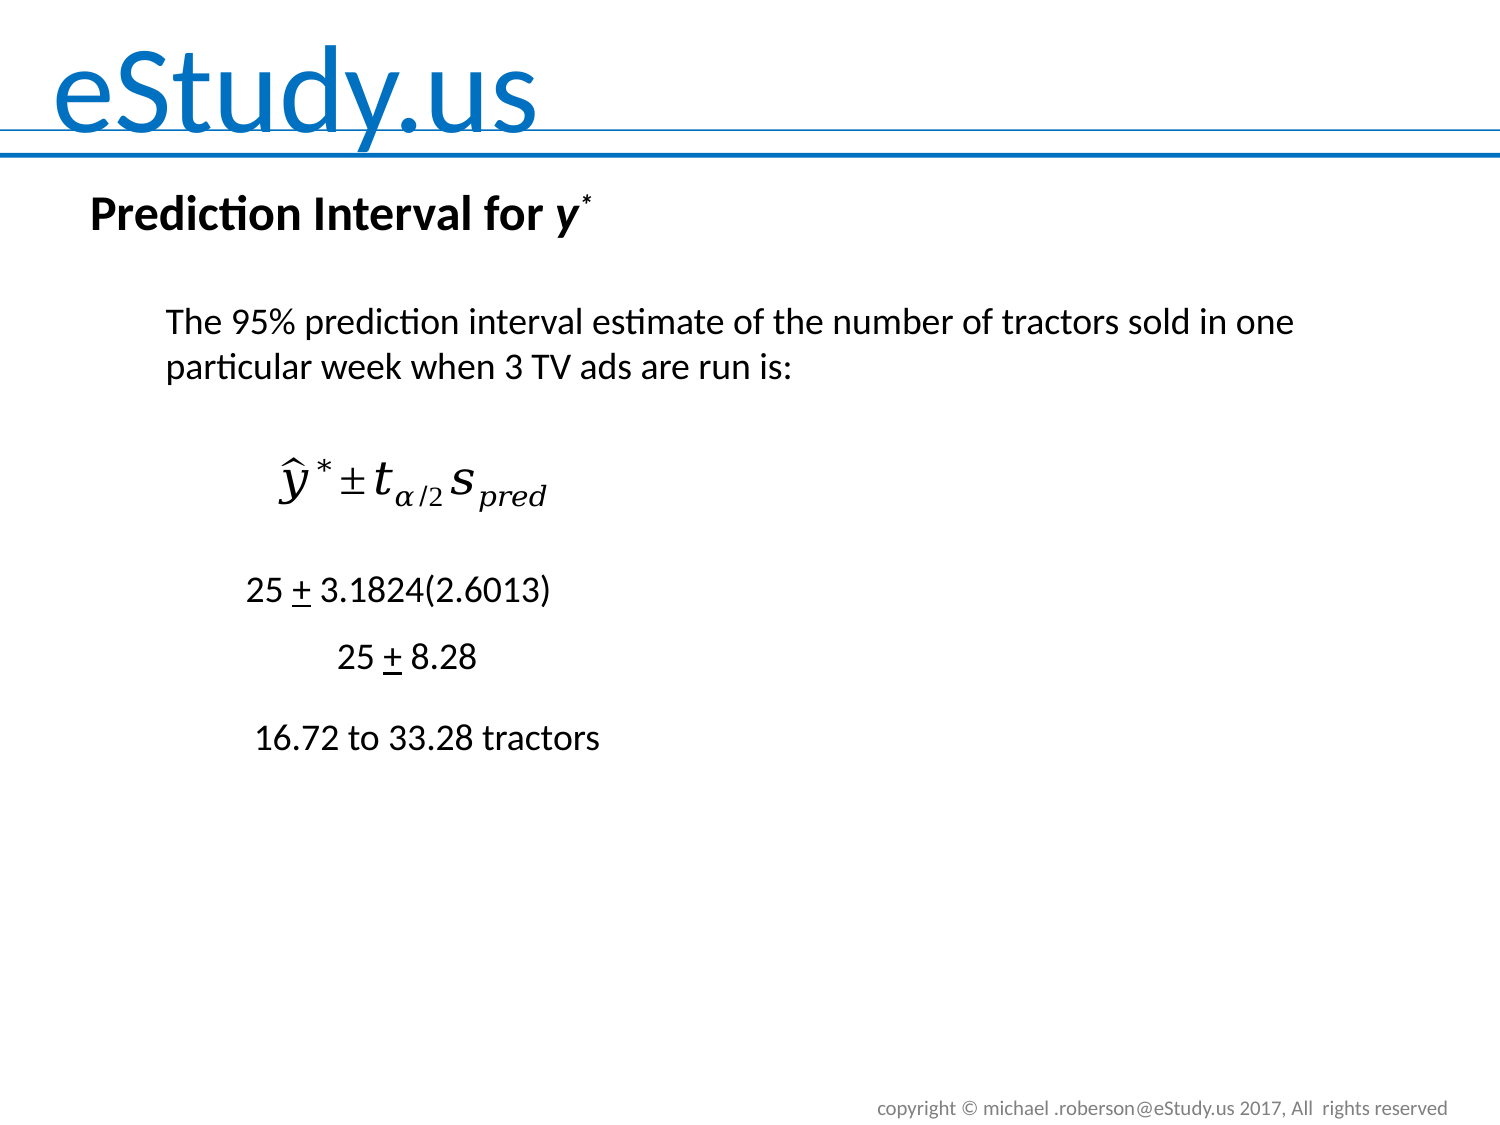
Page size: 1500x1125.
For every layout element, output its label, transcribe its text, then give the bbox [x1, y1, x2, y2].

text_box 16.72 to 33.28 tractors [238, 705, 615, 766]
text_box 25 + 8.28 [322, 624, 493, 685]
text_box The 95% prediction interval estimate of the number of tractors sold in one particular week when 3 TV ads are run is: [112, 251, 1354, 412]
text_box 25 + 3.1824(2.6013) [230, 557, 566, 618]
text_box Prediction Interval for y* [78, 171, 1354, 251]
